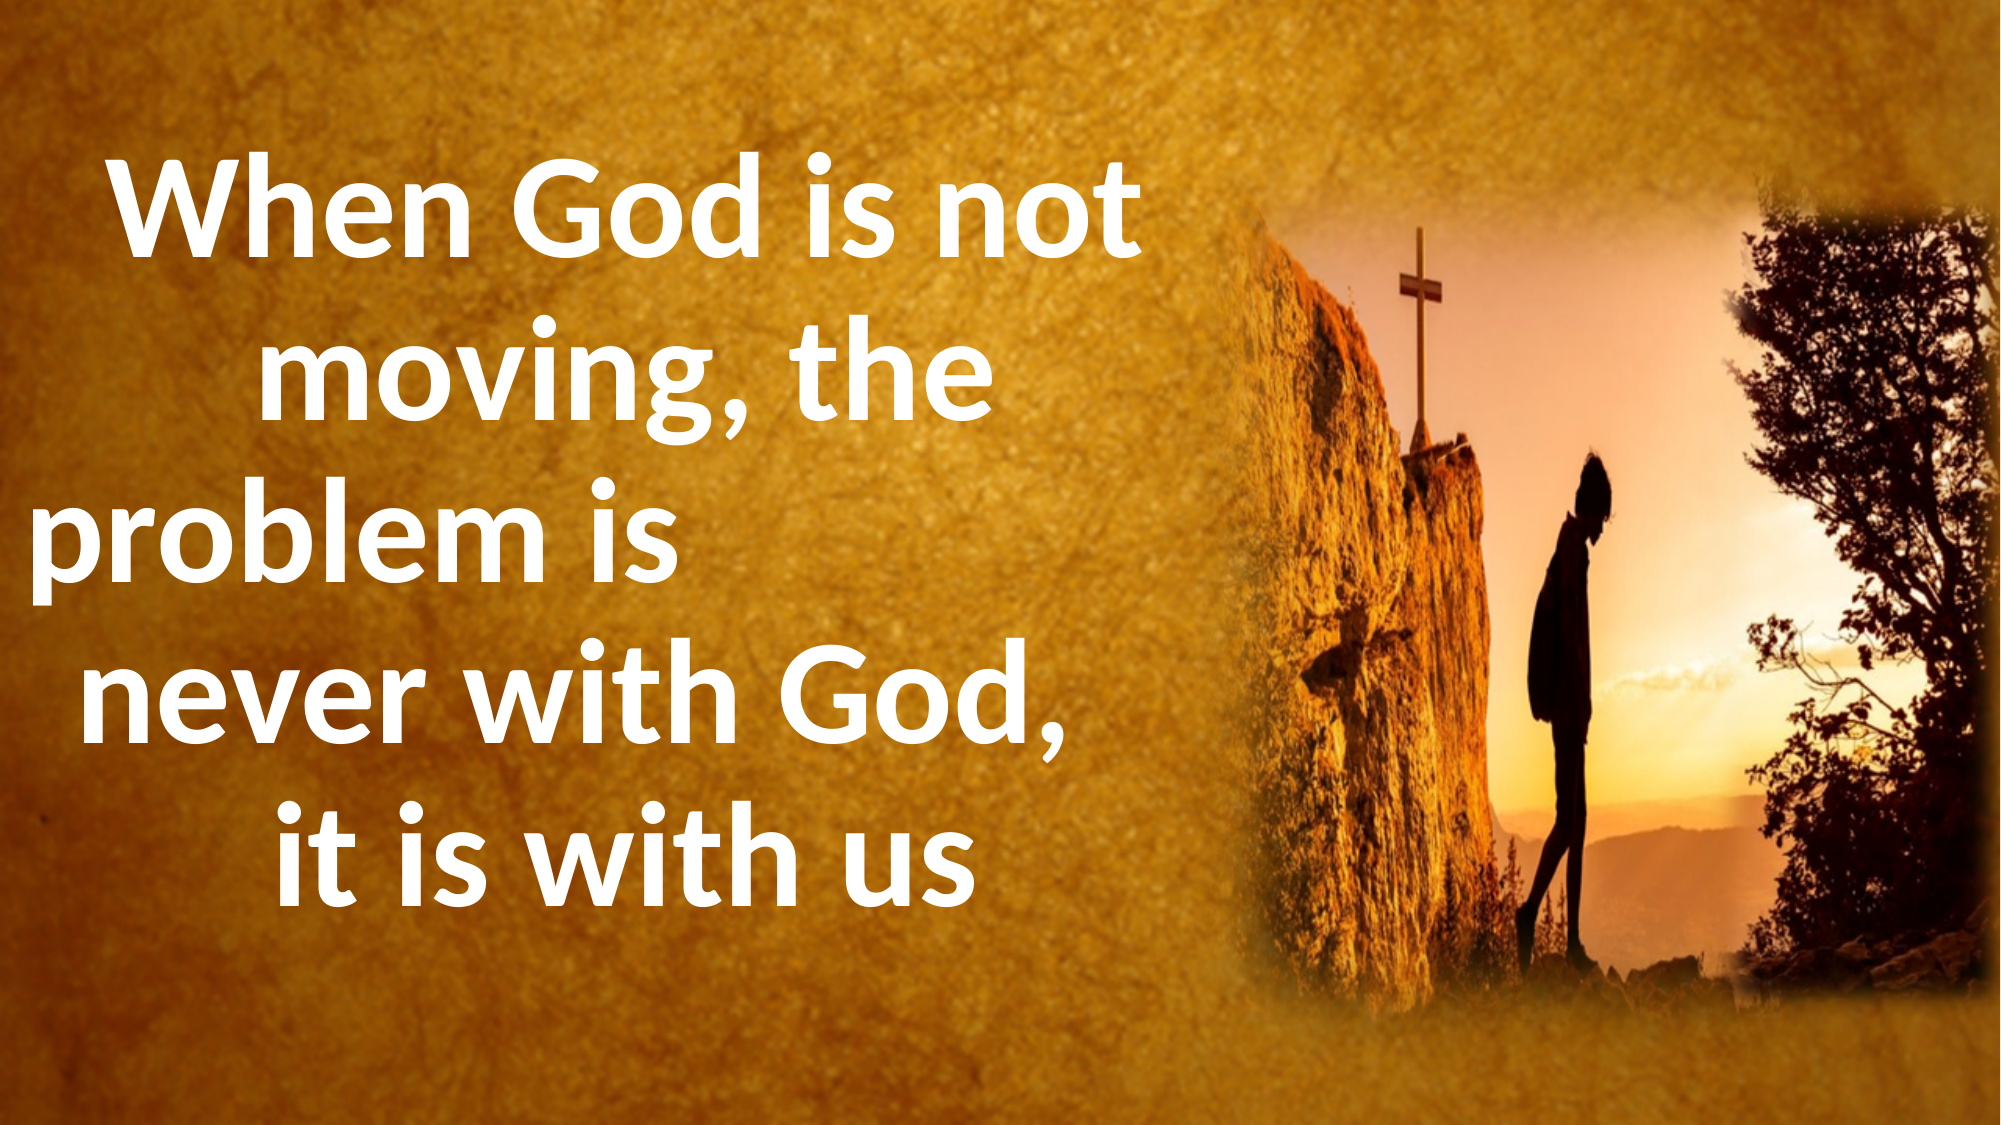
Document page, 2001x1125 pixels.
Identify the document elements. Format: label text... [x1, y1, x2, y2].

list When God is not moving, the problem is never with God, it is with us [0, 120, 1251, 992]
picture [0, 0, 2001, 1125]
